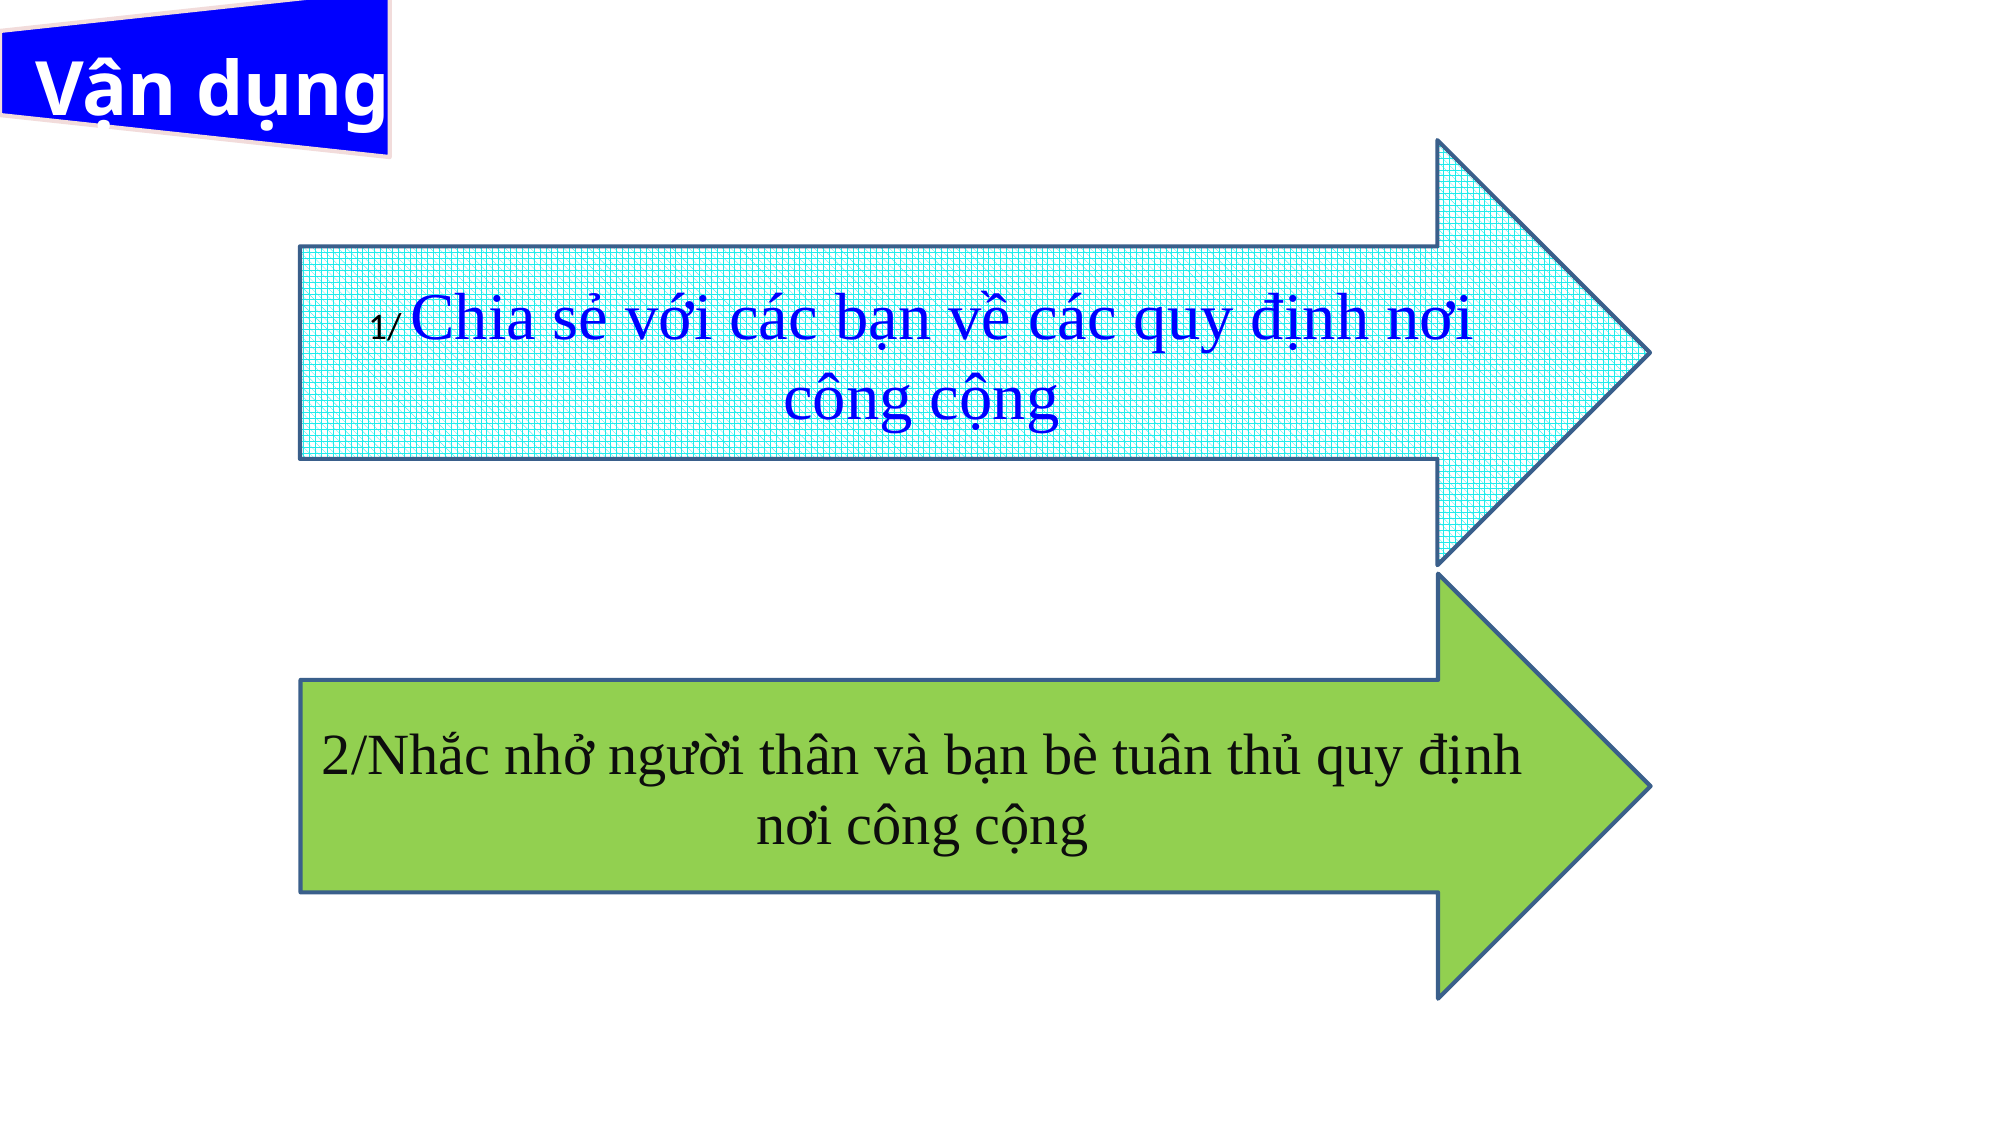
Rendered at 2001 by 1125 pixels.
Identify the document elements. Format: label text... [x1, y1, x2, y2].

text_box 1/ Chia sẻ với các bạn về các quy định nơi công cộng [297, 138, 1653, 568]
text_box 2/Nhắc nhở người thân và bạn bè tuân thủ quy định nơi công cộng [298, 571, 1653, 1001]
title Vận dụng [0, 0, 688, 184]
